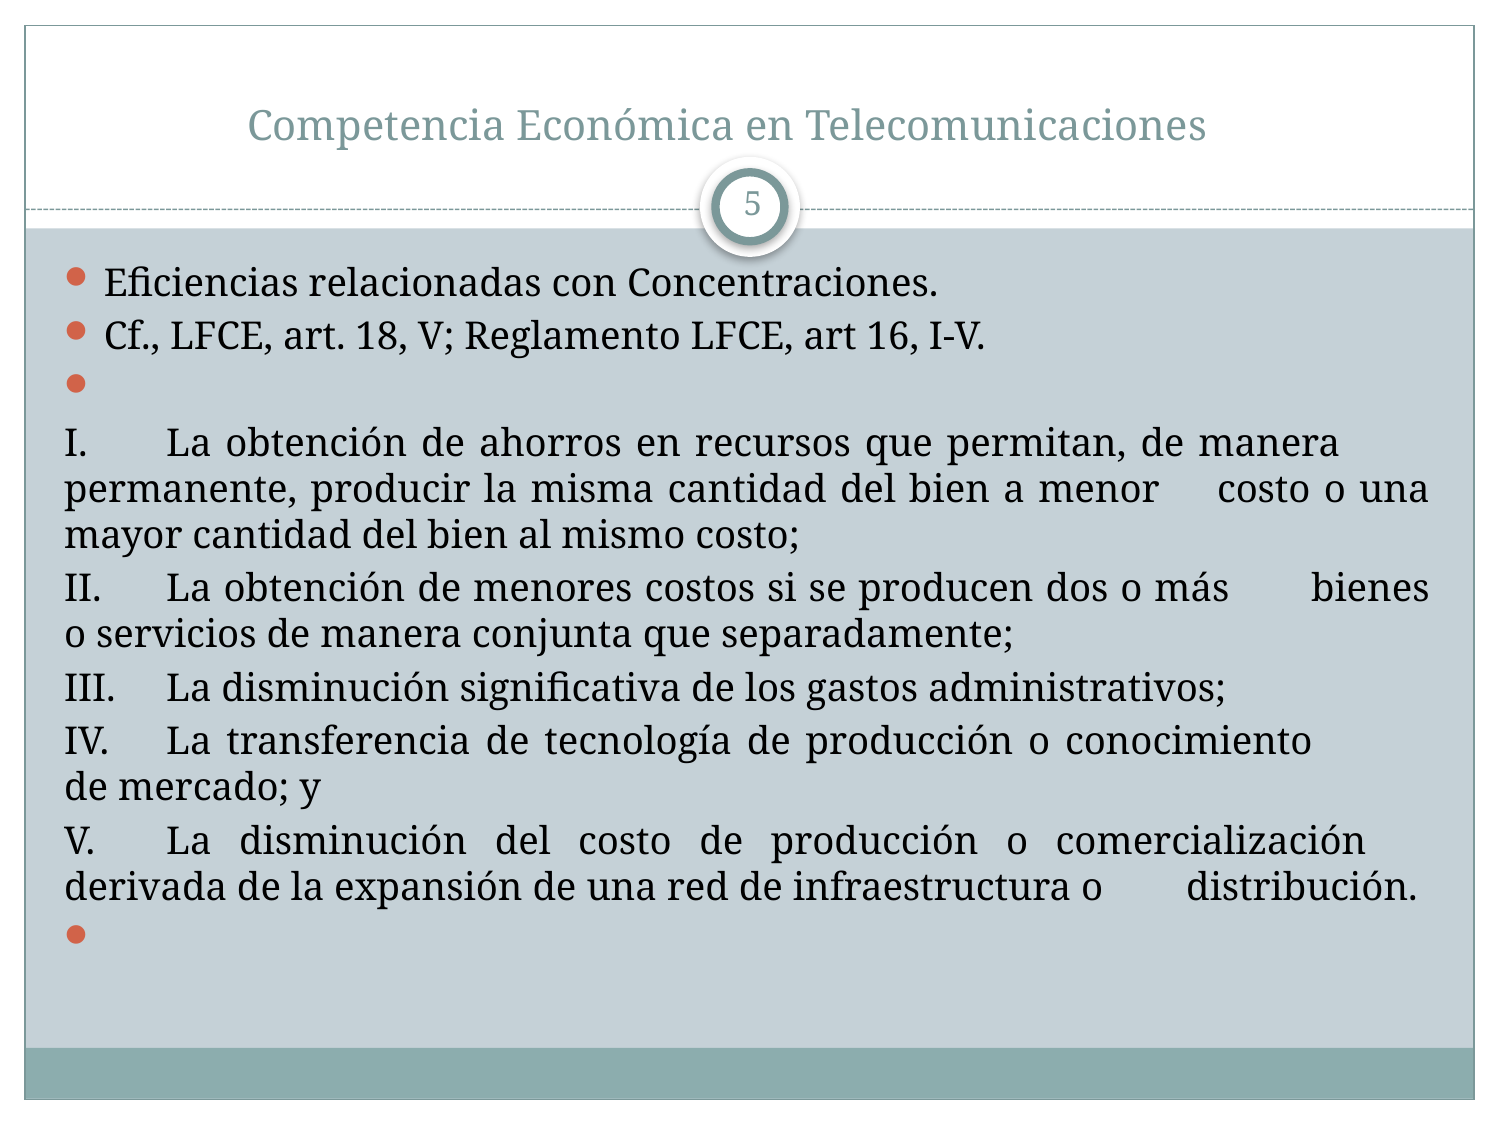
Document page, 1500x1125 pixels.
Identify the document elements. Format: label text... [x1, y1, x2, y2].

title Competencia Económica en Telecomunicaciones [26, 32, 1427, 157]
slide_number 5 [715, 168, 791, 241]
list Eficiencias relacionadas con Concentraciones. Cf., LFCE, art. 18, V; Reglamento LFCE, art 16, I-V. I. La obtención de ahorros en recursos que permitan, de manera permanente, producir la misma cantidad del bien a menor costo o una mayor cantidad del bien al mismo costo; II. La obtención de menores costos si se producen dos o más bienes o servicios de manera conjunta que separadamente; III. La disminución significativa de los gastos administrativos; IV. La transferencia de tecnología de producción o conocimiento de mercado; y V. La disminución del costo de producción o comercialización derivada de la expansión de una red de infraestructura o distribución. [49, 250, 1445, 1001]
